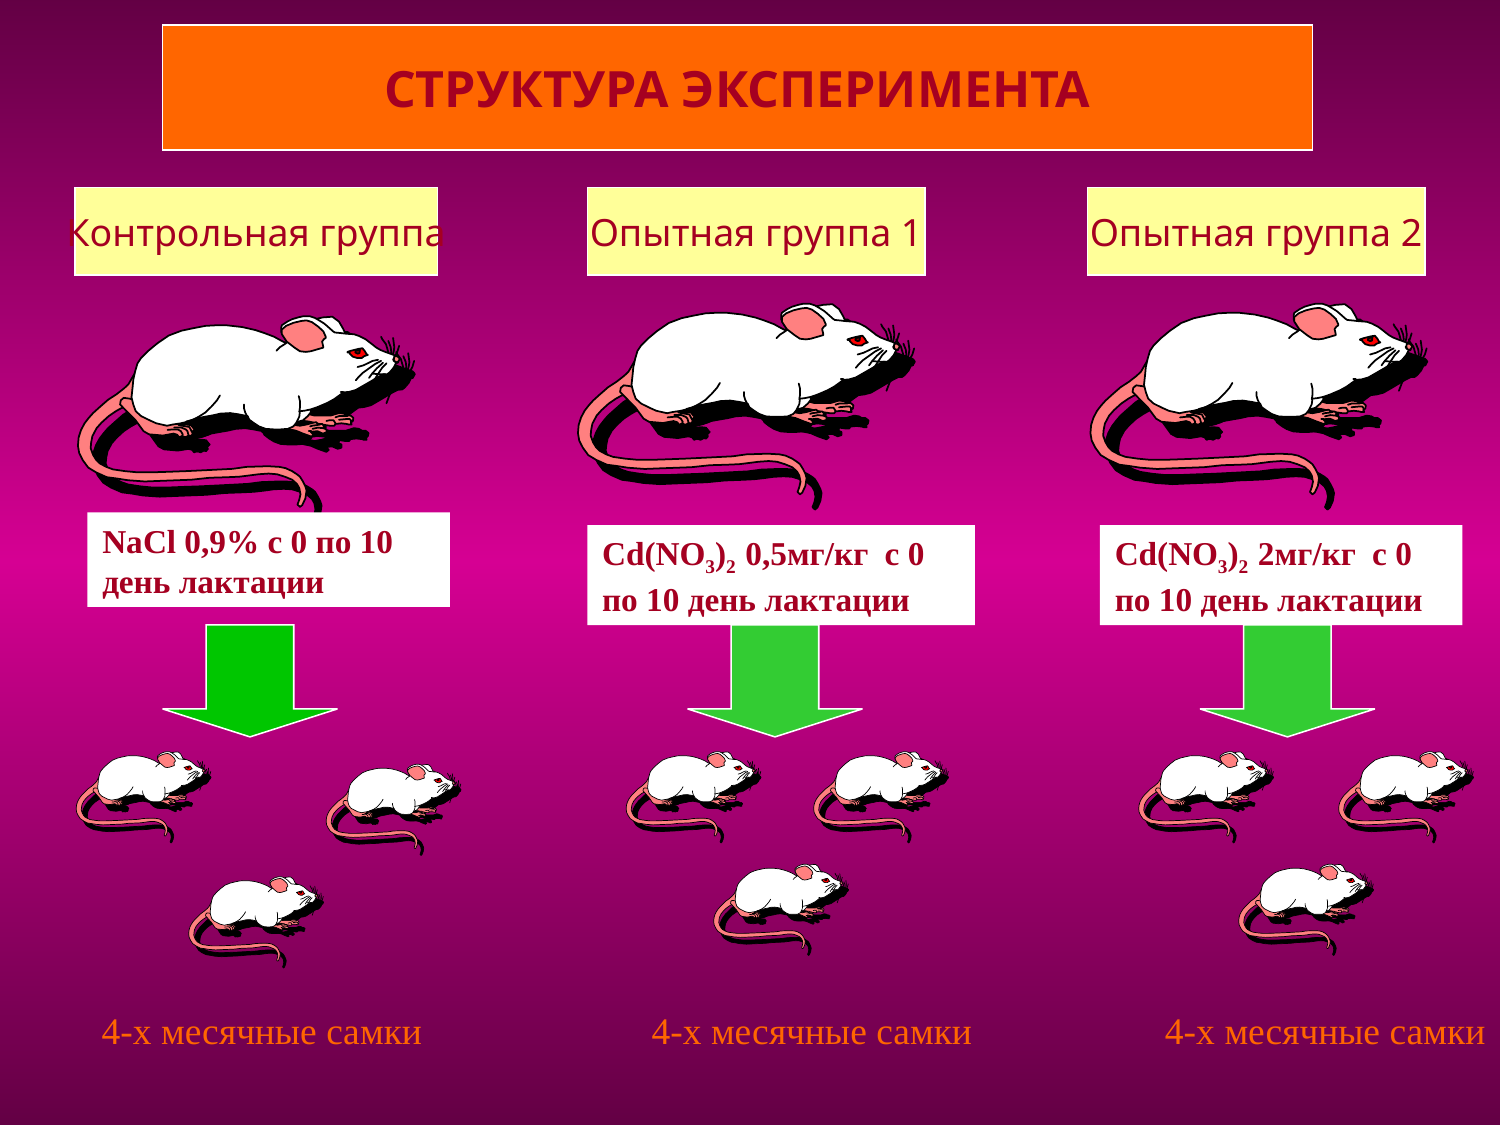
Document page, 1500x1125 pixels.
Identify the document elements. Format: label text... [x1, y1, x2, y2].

picture [1087, 299, 1431, 513]
text_box СТРУКТУРА ЭКСПЕРИМЕНТА [162, 24, 1313, 150]
text_box 4-х месячные самки [636, 999, 988, 1060]
picture [712, 862, 850, 957]
picture [1337, 749, 1475, 845]
text_box Опытная группа 2 [1087, 187, 1425, 275]
picture [1137, 749, 1275, 845]
picture [574, 299, 918, 513]
picture [187, 874, 325, 970]
text_box NaCl 0,9% с 0 по 10 день лактации [87, 512, 450, 607]
picture [74, 312, 418, 525]
text_box Контрольная группа [74, 187, 438, 275]
picture [812, 749, 950, 845]
text_box Cd(NO3)2 2мг/кг с 0 по 10 день лактации [1099, 525, 1463, 626]
text_box Опытная группа 1 [587, 187, 925, 275]
text_box 4-х месячные самки [1150, 999, 1500, 1060]
text_box 4-х месячные самки [86, 999, 438, 1060]
picture [1237, 862, 1375, 957]
text_box Cd(NO3)2 0,5мг/кг с 0 по 10 день лактации [587, 525, 975, 626]
picture [624, 749, 763, 845]
text_box [687, 624, 863, 737]
text_box [162, 624, 338, 737]
picture [324, 762, 463, 857]
picture [74, 749, 213, 845]
text_box [1200, 624, 1375, 737]
